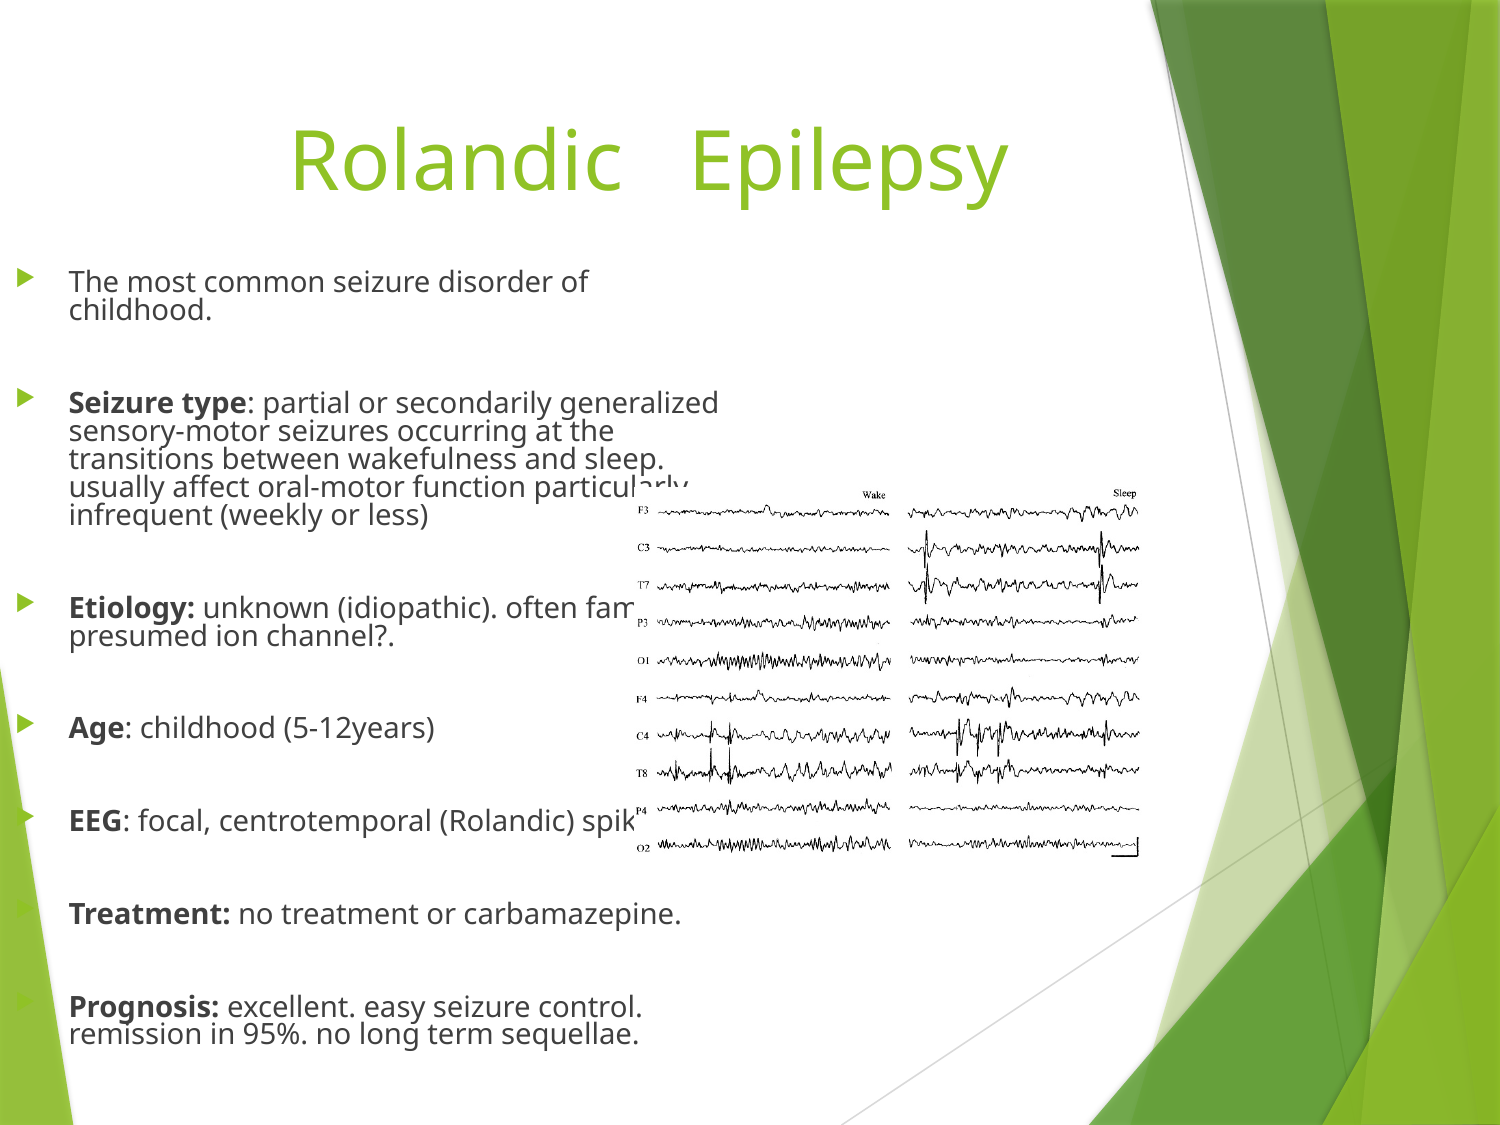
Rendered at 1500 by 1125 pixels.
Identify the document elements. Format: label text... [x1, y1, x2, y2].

list The most common seizure disorder of childhood. Seizure type: partial or secondarily generalized sensory-motor seizures occurring at the transitions between wakefulness and sleep. usually affect oral-motor function particularly. infrequent (weekly or less) Etiology: unknown (idiopathic). often familial. presumed ion channel?. Age: childhood (5-12years) EEG: focal, centrotemporal (Rolandic) spikes. Treatment: no treatment or carbamazepine. Prognosis: excellent. easy seizure control. remission in 95%. no long term sequellae. [0, 262, 738, 1075]
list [634, 487, 1142, 859]
title Rolandic Epilepsy [99, 99, 1142, 317]
